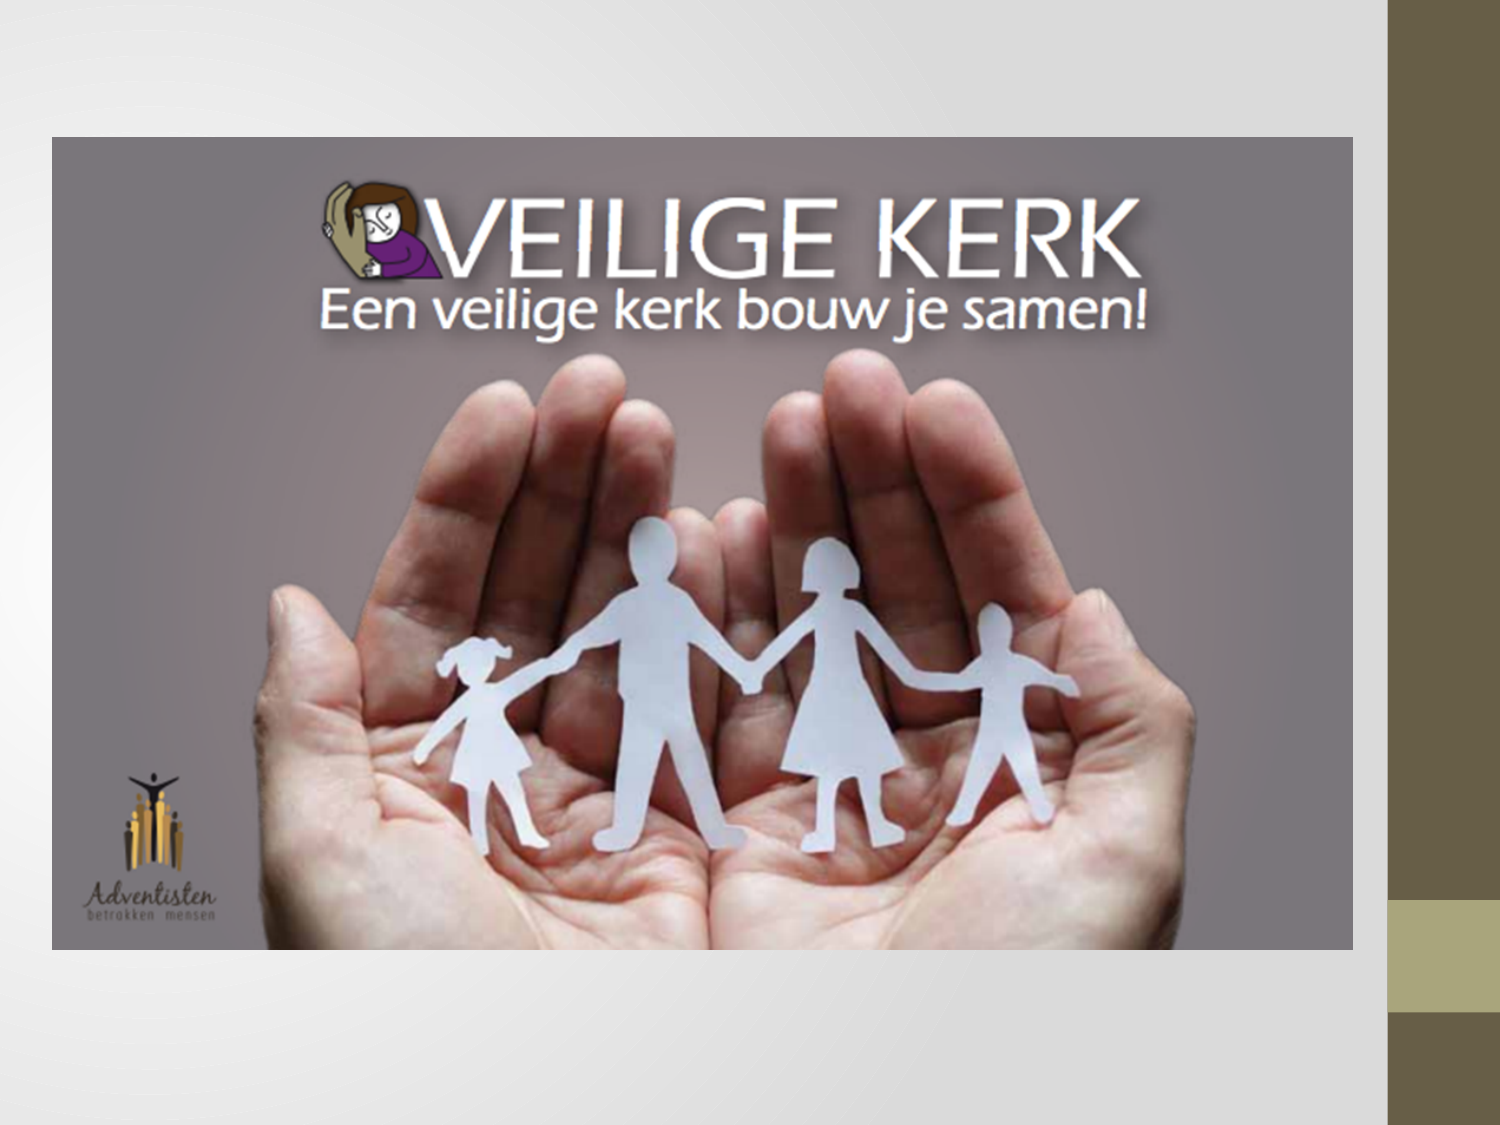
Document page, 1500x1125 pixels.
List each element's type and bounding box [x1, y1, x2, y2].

list [51, 136, 1353, 950]
